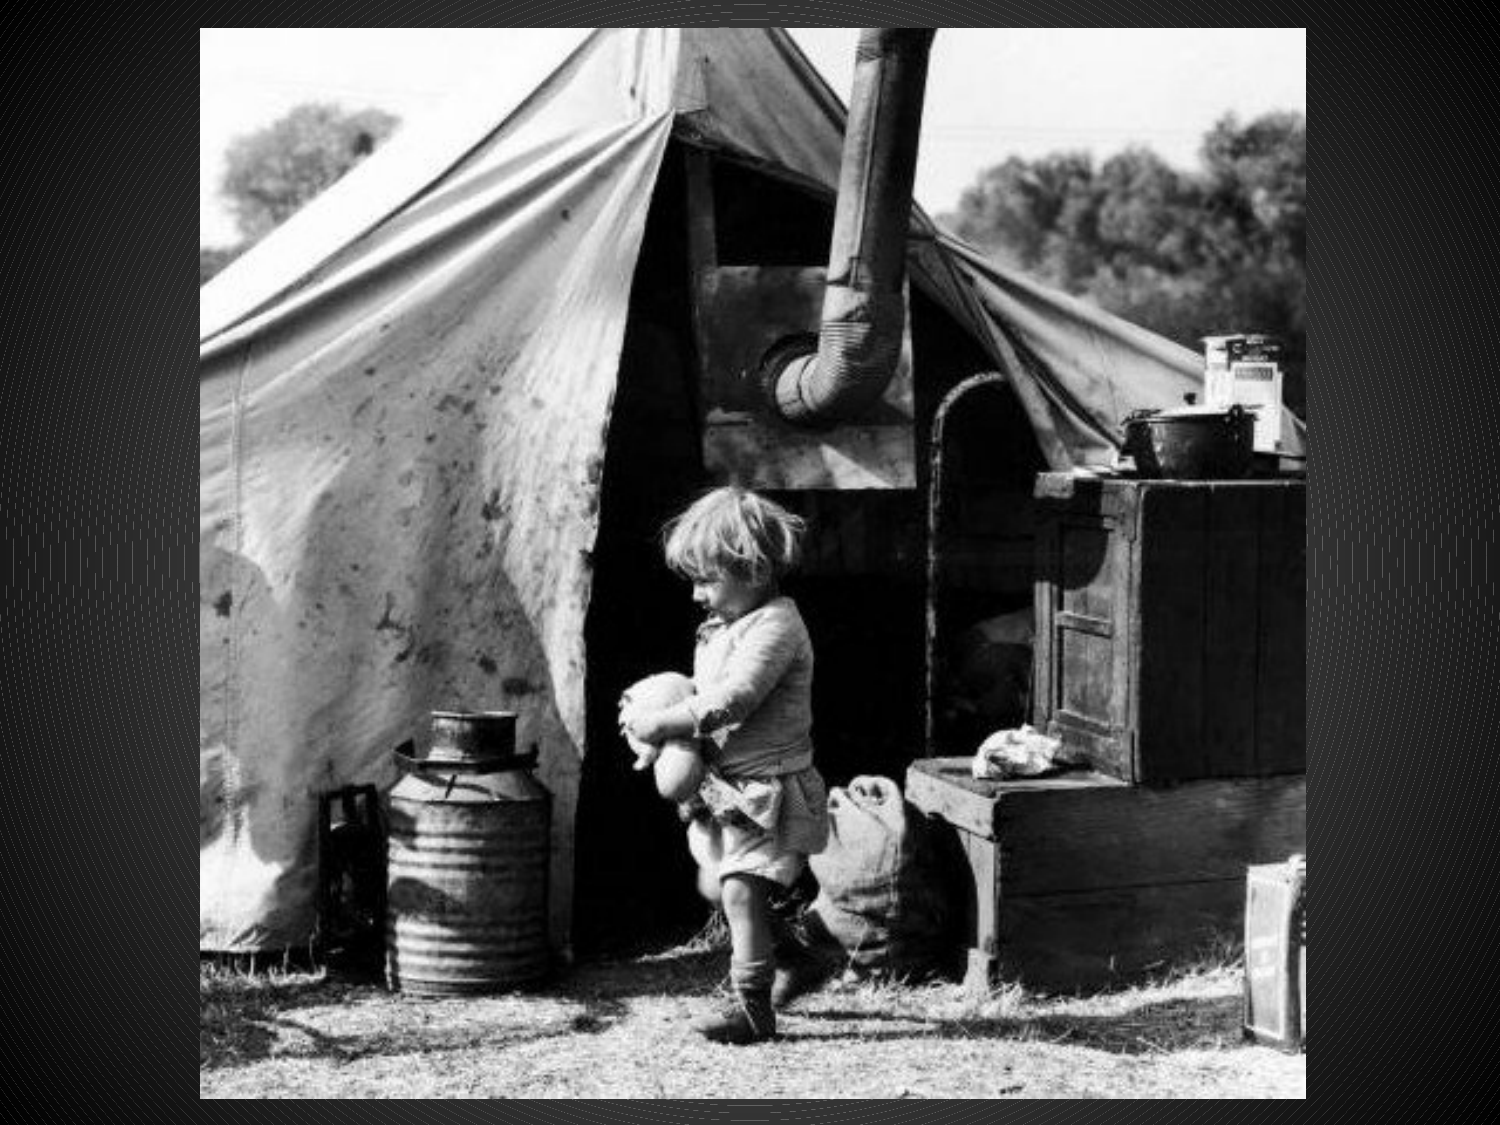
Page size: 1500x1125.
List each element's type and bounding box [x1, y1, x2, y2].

picture [199, 28, 1306, 1100]
